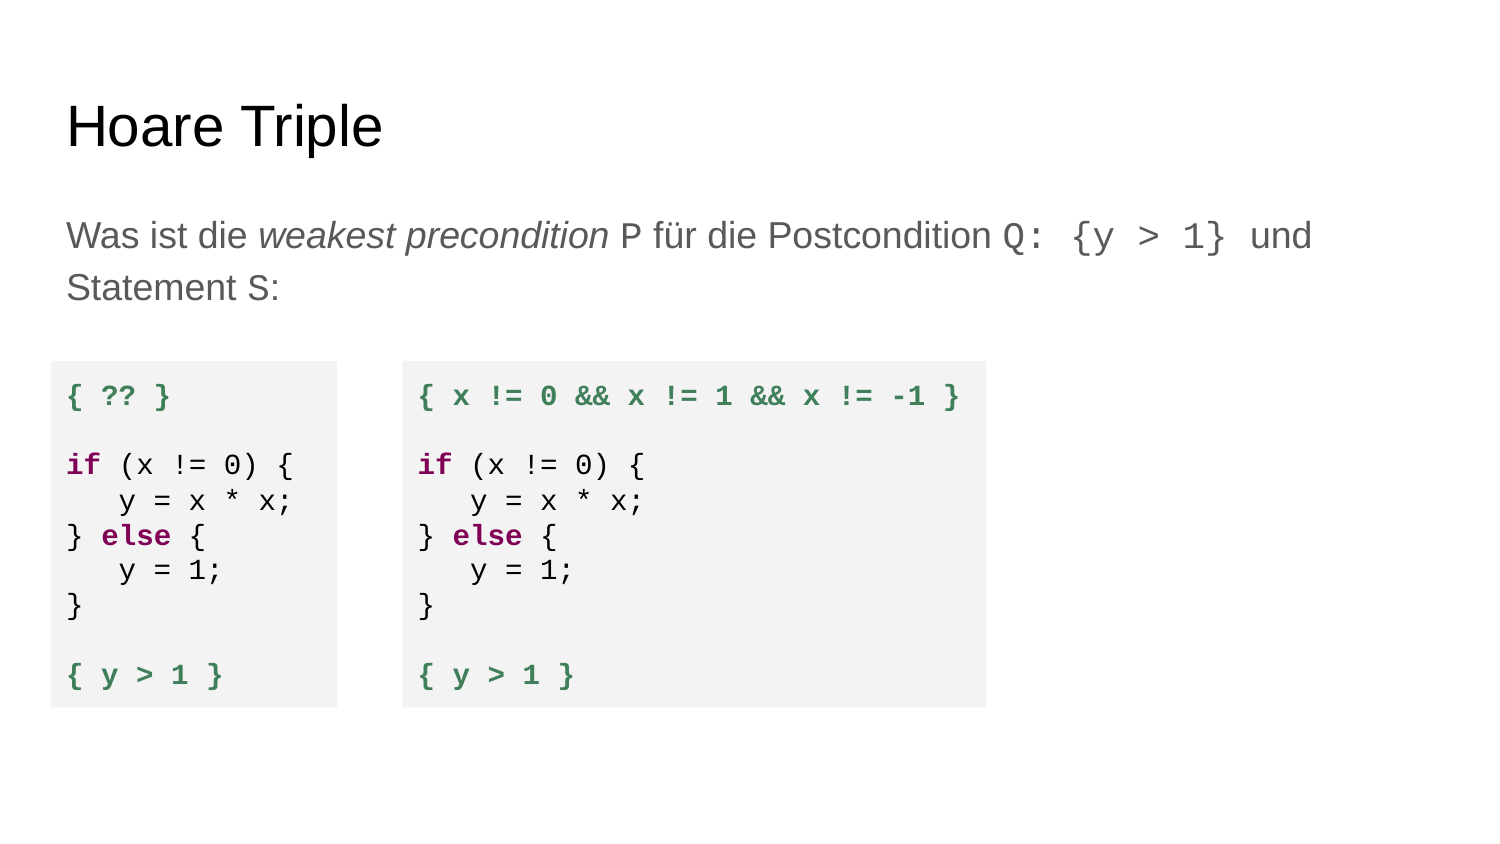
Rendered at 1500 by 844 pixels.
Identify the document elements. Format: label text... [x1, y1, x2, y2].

text_box { x != 0 && x != 1 && x != -1 } if (x != 0) { y = x * x; } else { y = 1; } { y > 1 } [402, 360, 987, 708]
title Hoare Triple [51, 72, 1449, 167]
text_box { ?? } if (x != 0) { y = x * x; } else { y = 1; } { y > 1 } [51, 360, 338, 708]
list Was ist die weakest precondition P für die Postcondition Q: {y > 1} und Statement S: [51, 189, 1449, 318]
